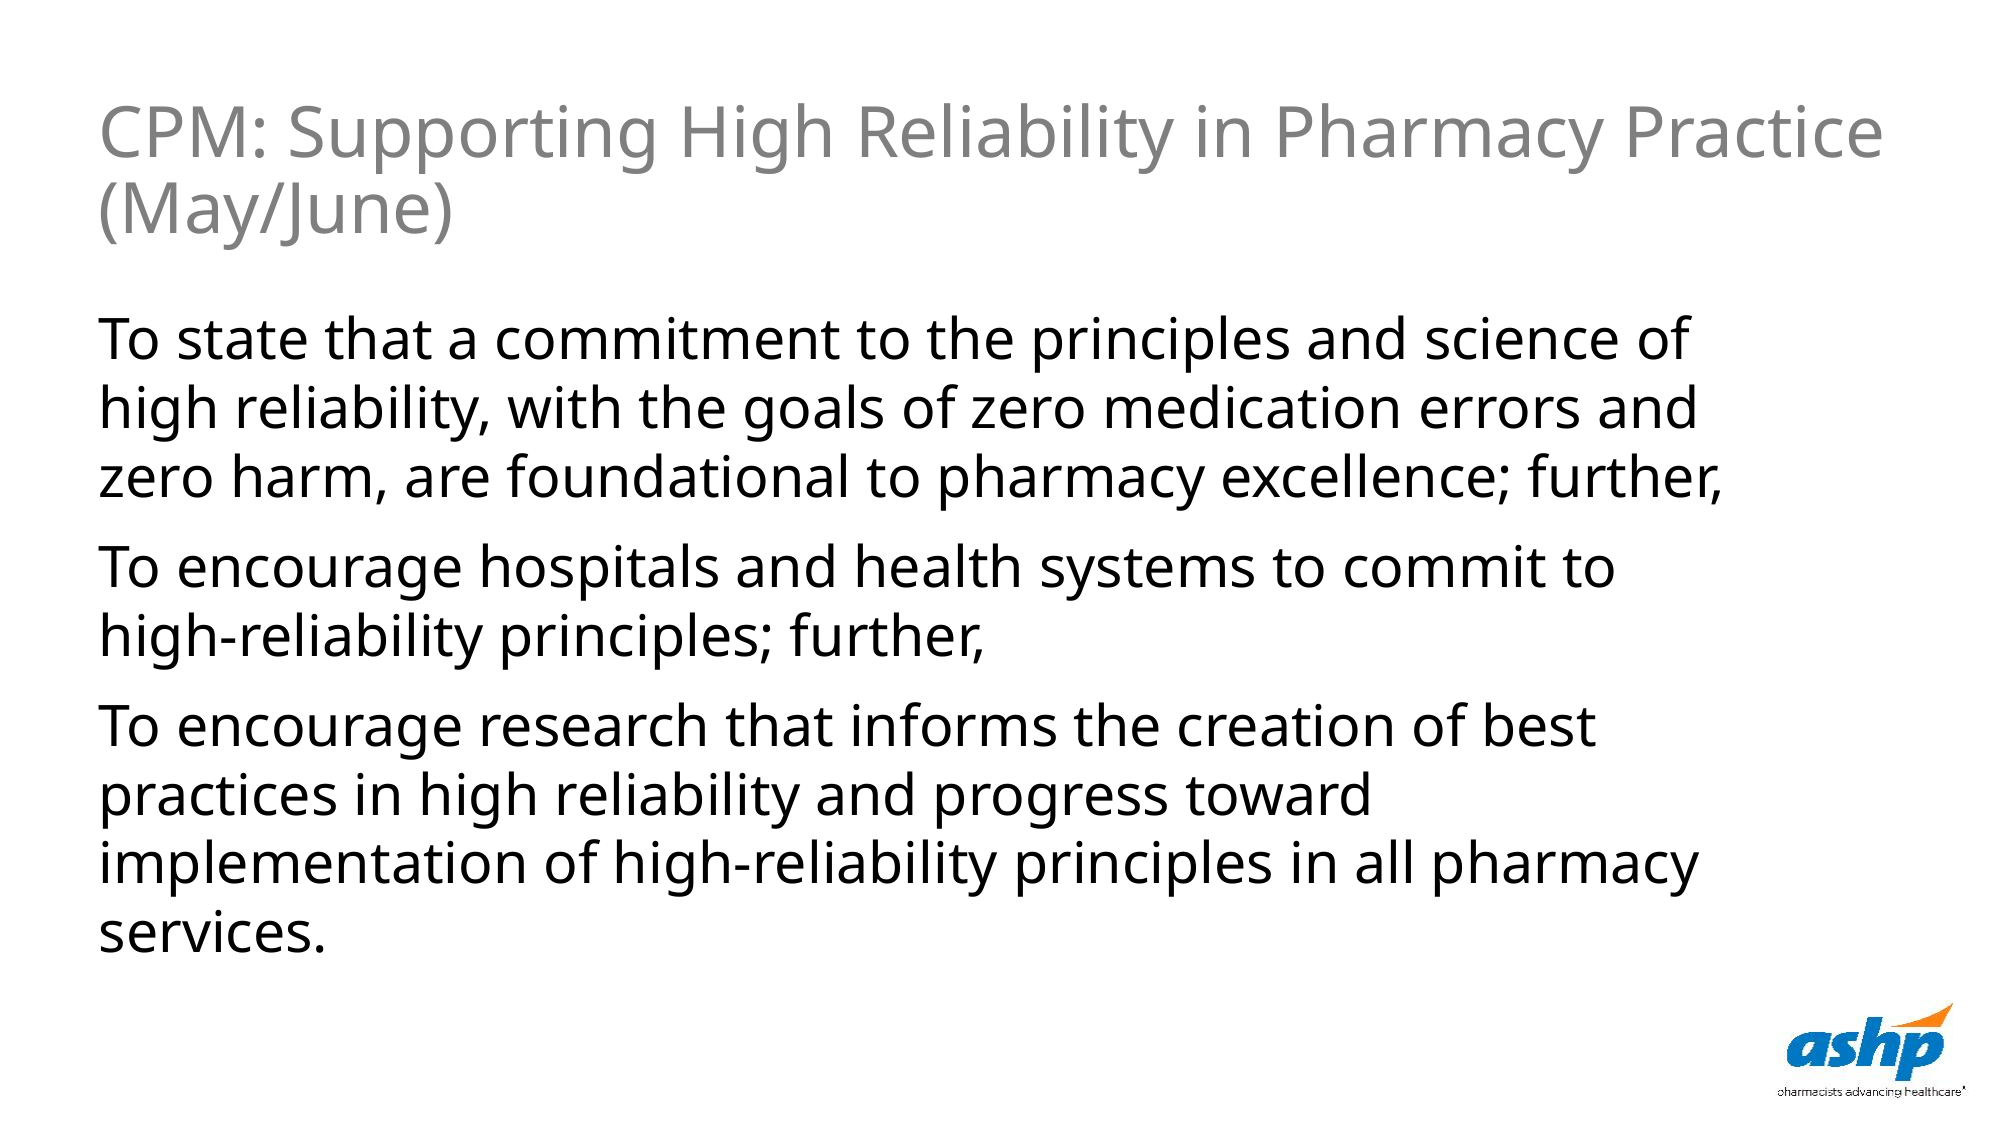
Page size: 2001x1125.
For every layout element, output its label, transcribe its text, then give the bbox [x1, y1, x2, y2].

list CPM: Supporting High Reliability in Pharmacy Practice (May/June) [83, 88, 1907, 240]
list To state that a commitment to the principles and science of high reliability, with the goals of zero medication errors and zero harm, are foundational to pharmacy excellence; further, To encourage hospitals and health systems to commit to high-reliability principles; further, To encourage research that informs the creation of best practices in high reliability and progress toward implementation of high-reliability principles in all pharmacy services. [83, 294, 1753, 1037]
picture [1775, 1000, 1969, 1100]
